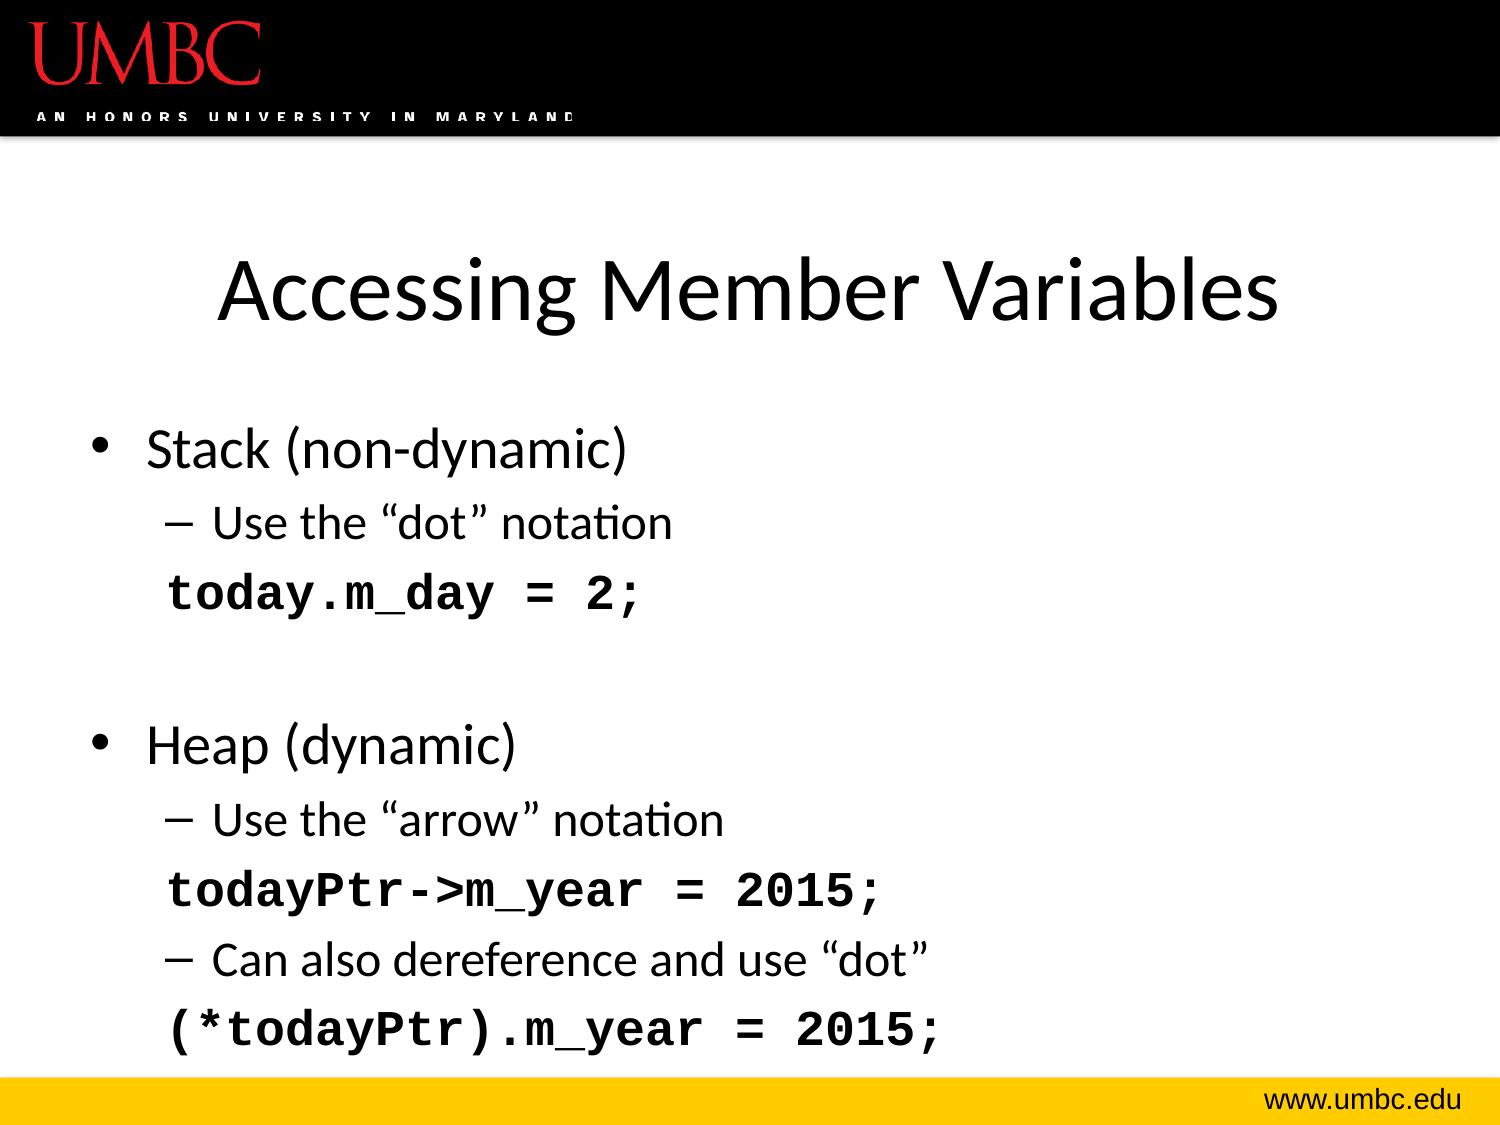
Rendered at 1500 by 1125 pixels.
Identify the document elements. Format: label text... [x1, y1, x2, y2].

title Accessing Member Variables [75, 190, 1425, 378]
list Stack (non-dynamic) Use the “dot” notation today.m_day = 2; Heap (dynamic) Use the “arrow” notation todayPtr->m_year = 2015; Can also dereference and use “dot” (*todayPtr).m_year = 2015; [75, 402, 1425, 1005]
